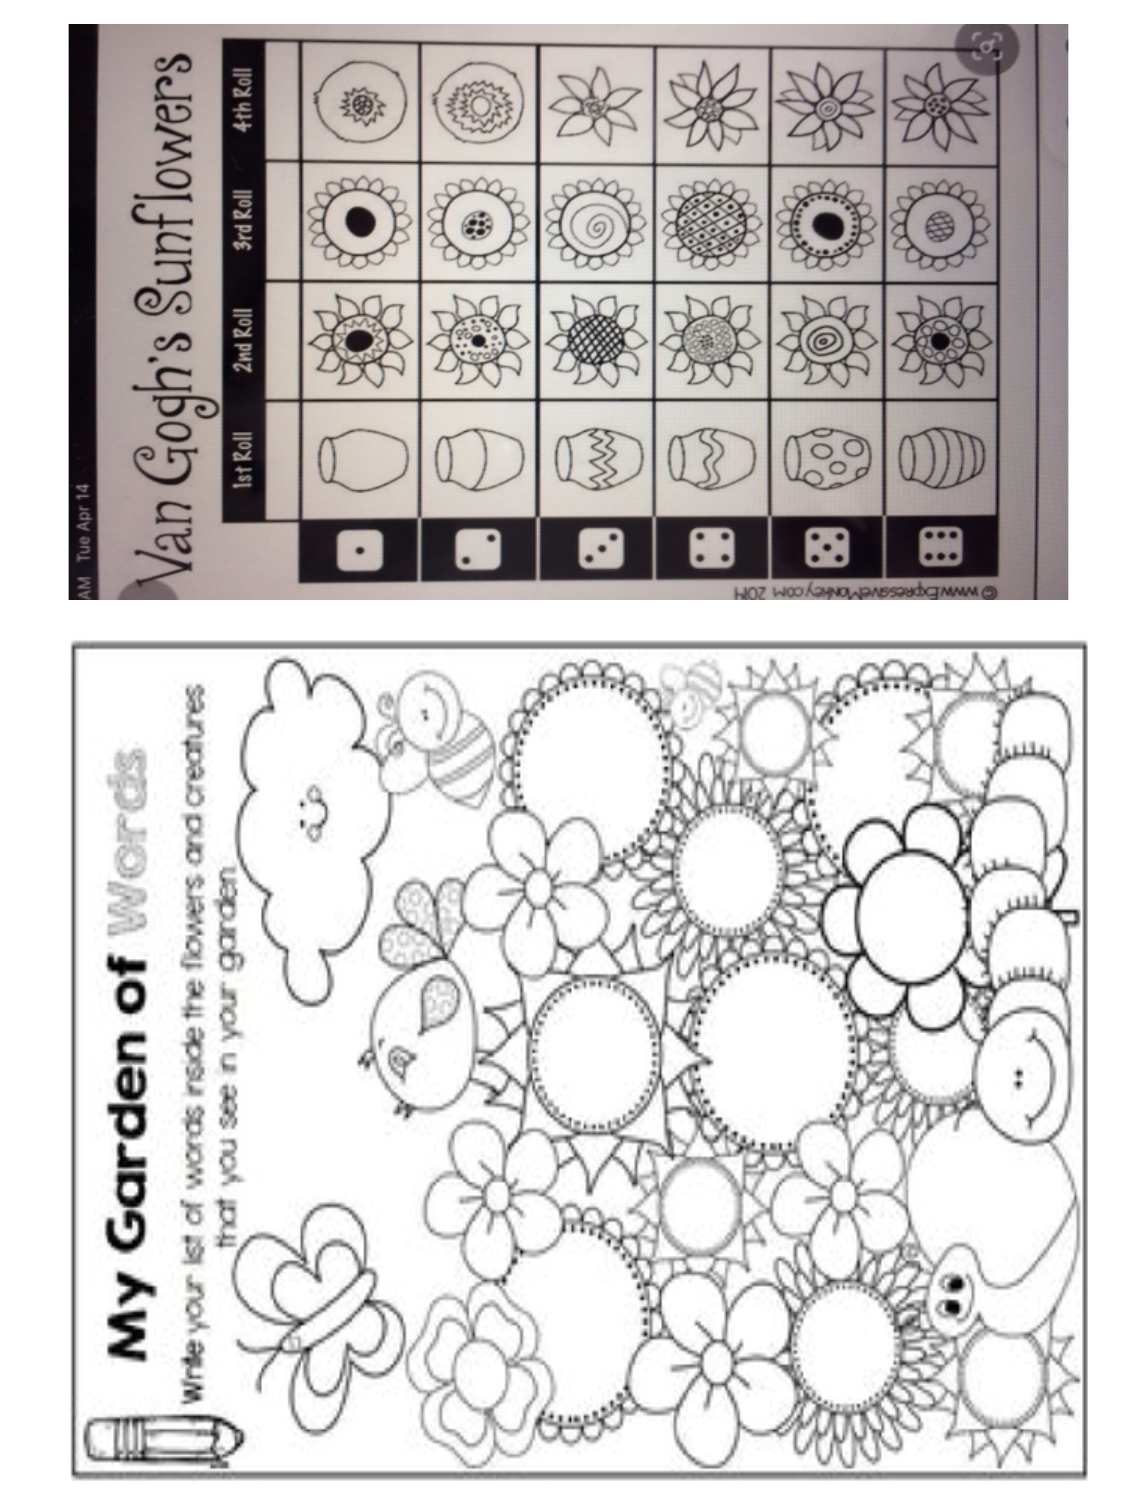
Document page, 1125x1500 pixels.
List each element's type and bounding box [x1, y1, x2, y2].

picture [68, 24, 1087, 1500]
